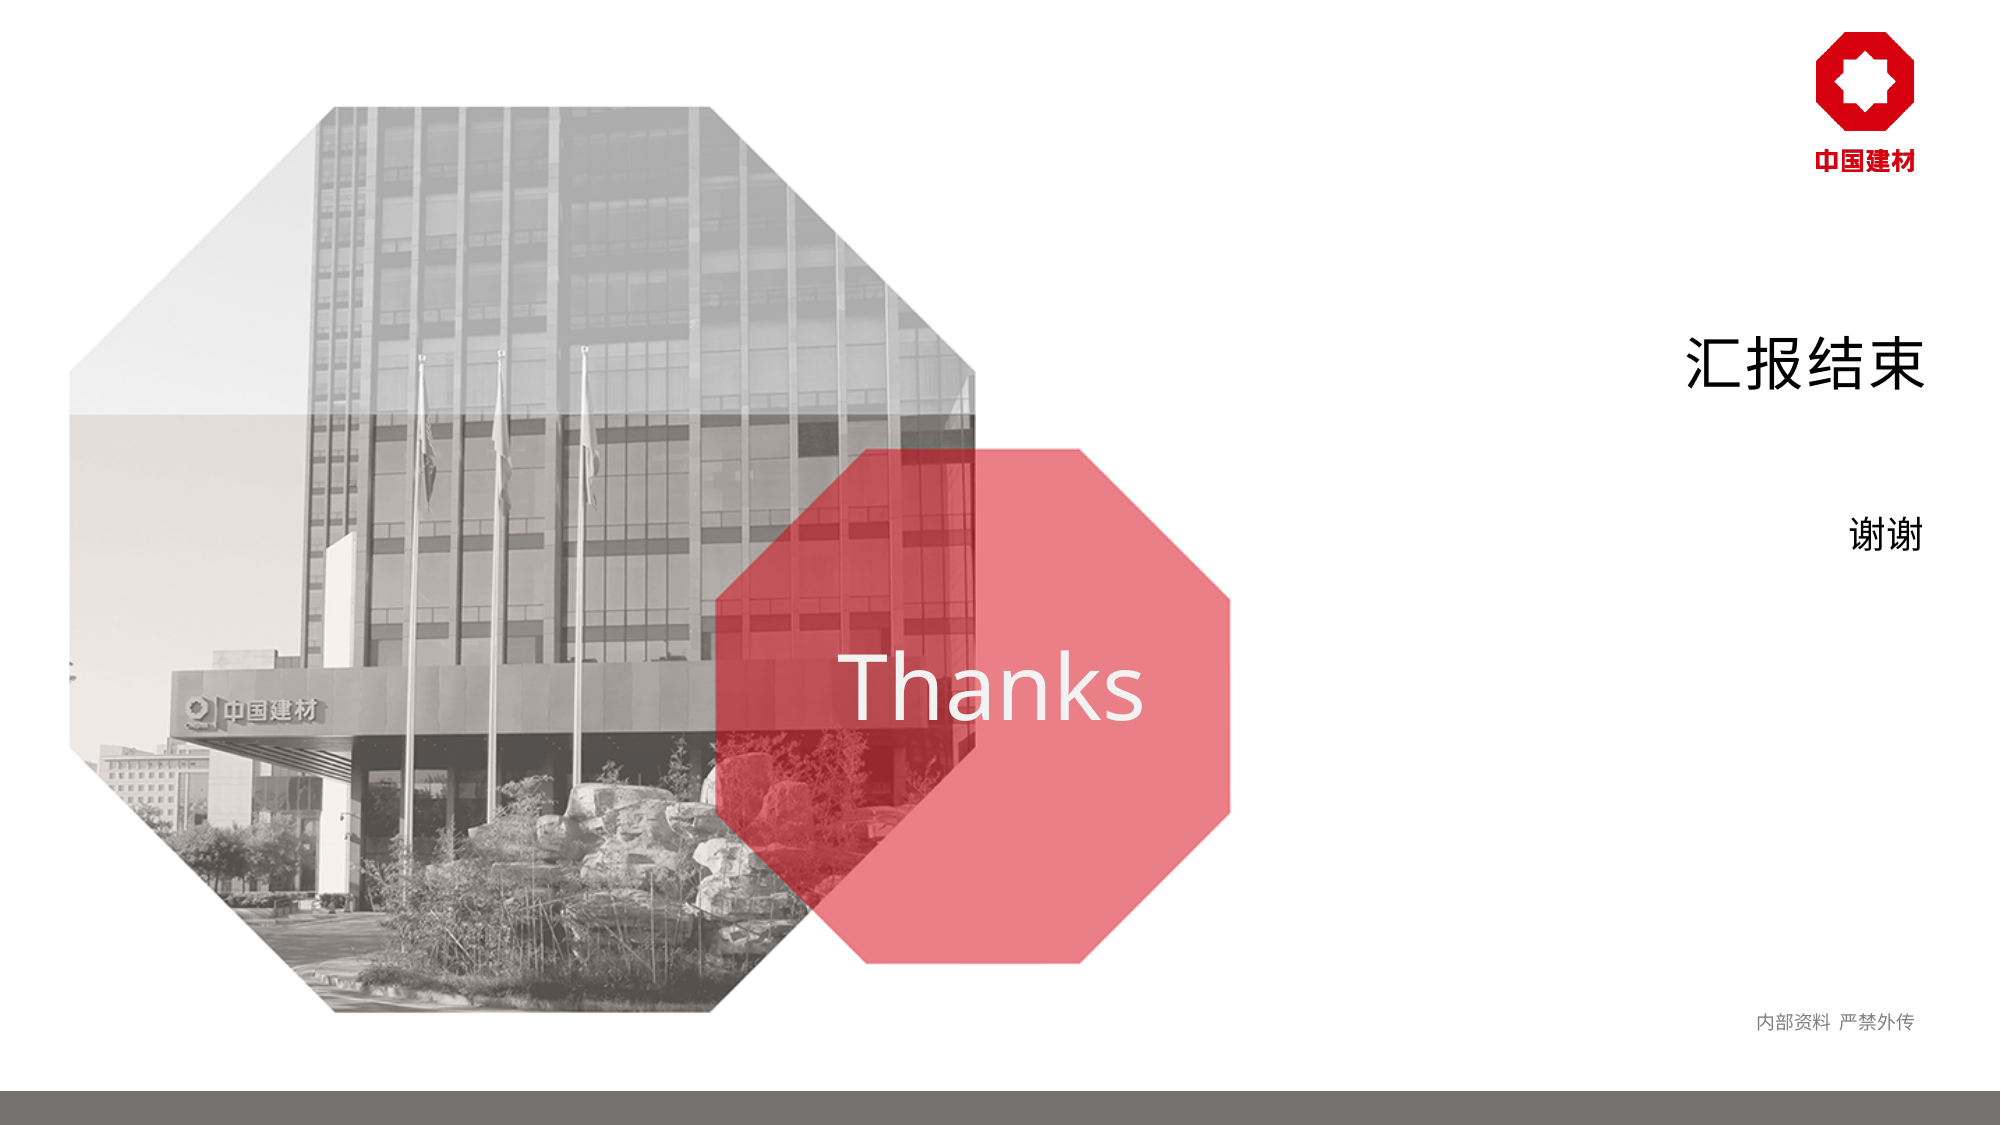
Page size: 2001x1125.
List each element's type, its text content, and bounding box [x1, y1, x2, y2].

text_box 汇报结束 [1266, 331, 1932, 403]
text_box 内部资料 严禁外传 [1751, 995, 1919, 1038]
text_box [0, 1090, 2000, 1125]
picture [14, 61, 1266, 1038]
text_box 谢谢 [1266, 510, 1932, 563]
picture [1815, 32, 1915, 172]
